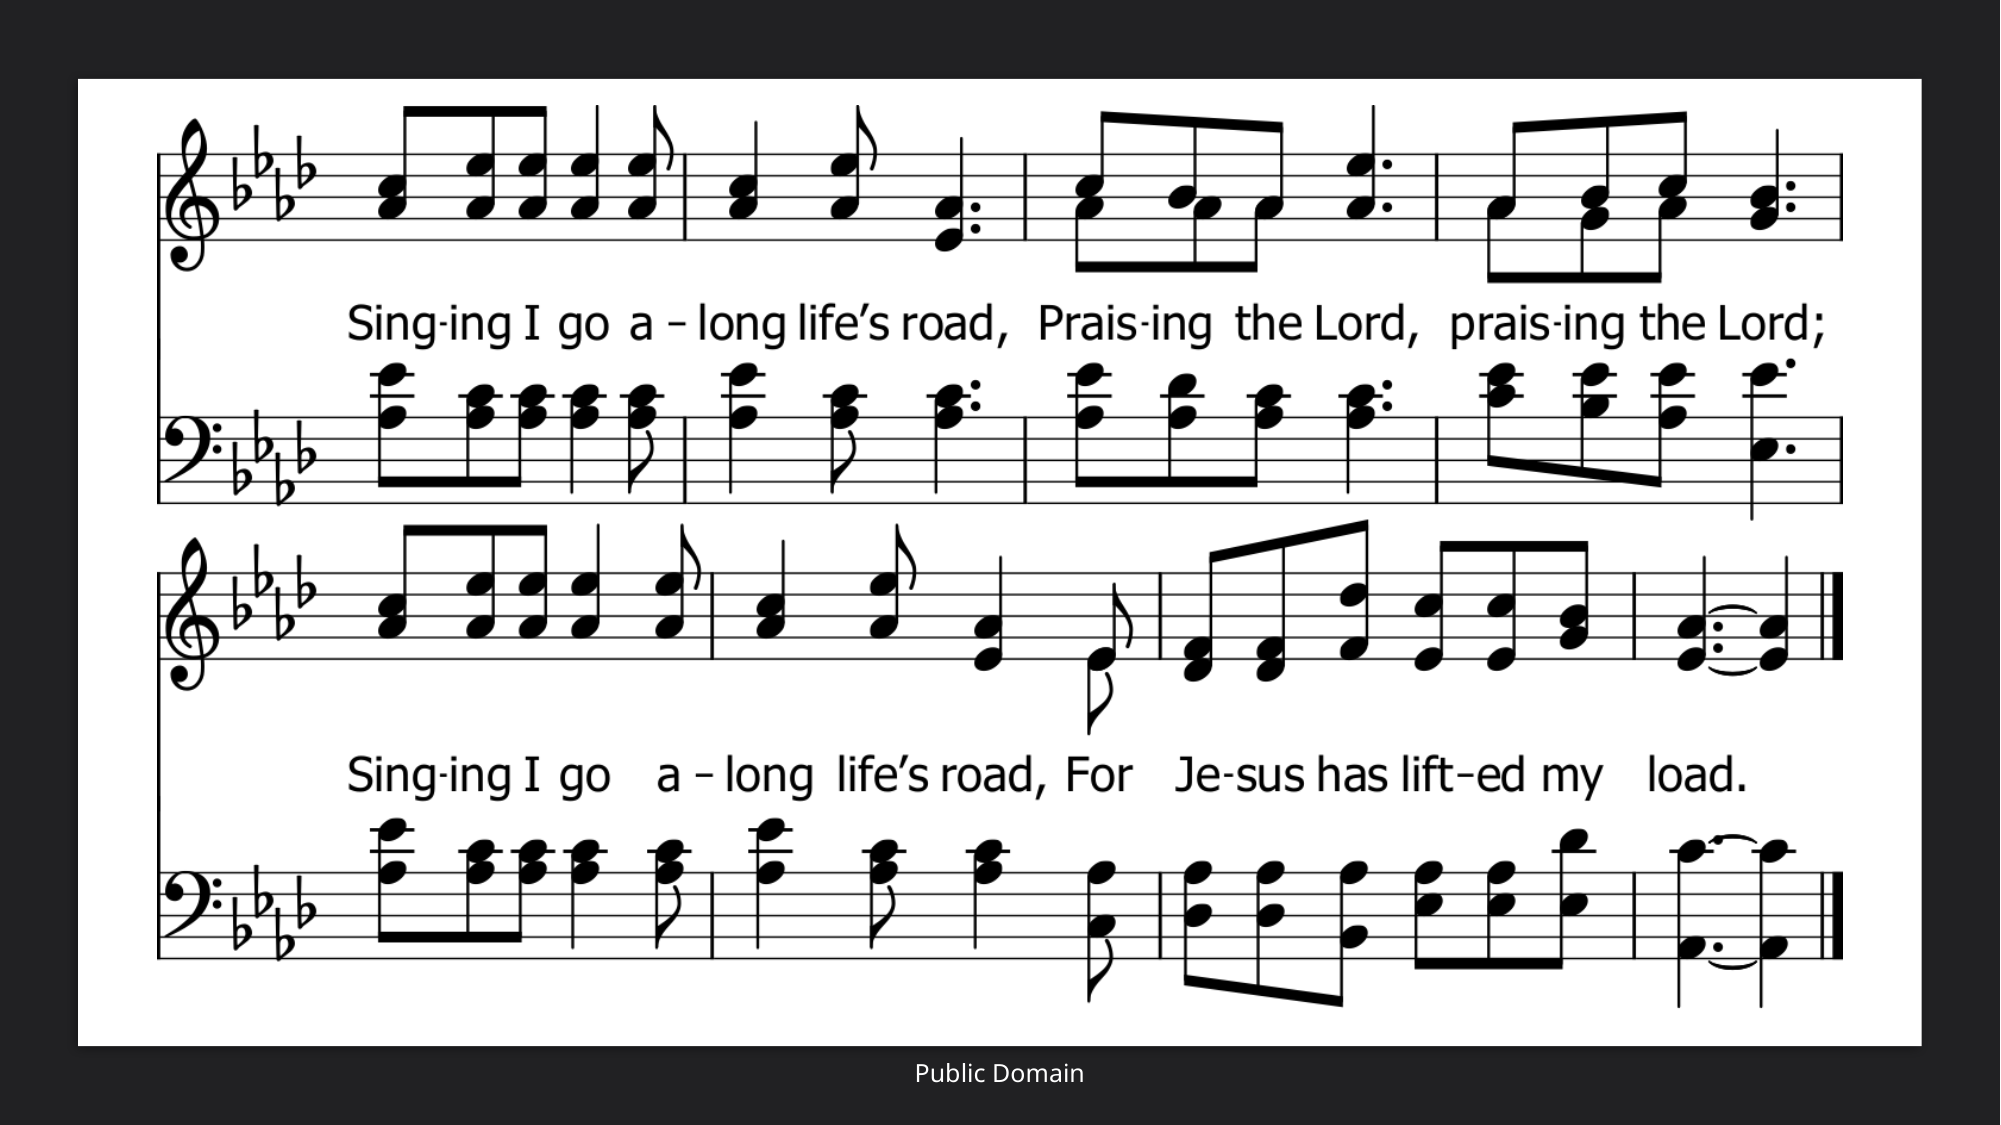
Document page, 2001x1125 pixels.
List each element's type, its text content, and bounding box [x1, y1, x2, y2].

text_box [0, 0, 2000, 1125]
footer Public Domain [662, 1042, 1338, 1103]
text_box [77, 77, 1923, 1048]
picture [157, 105, 1843, 1020]
